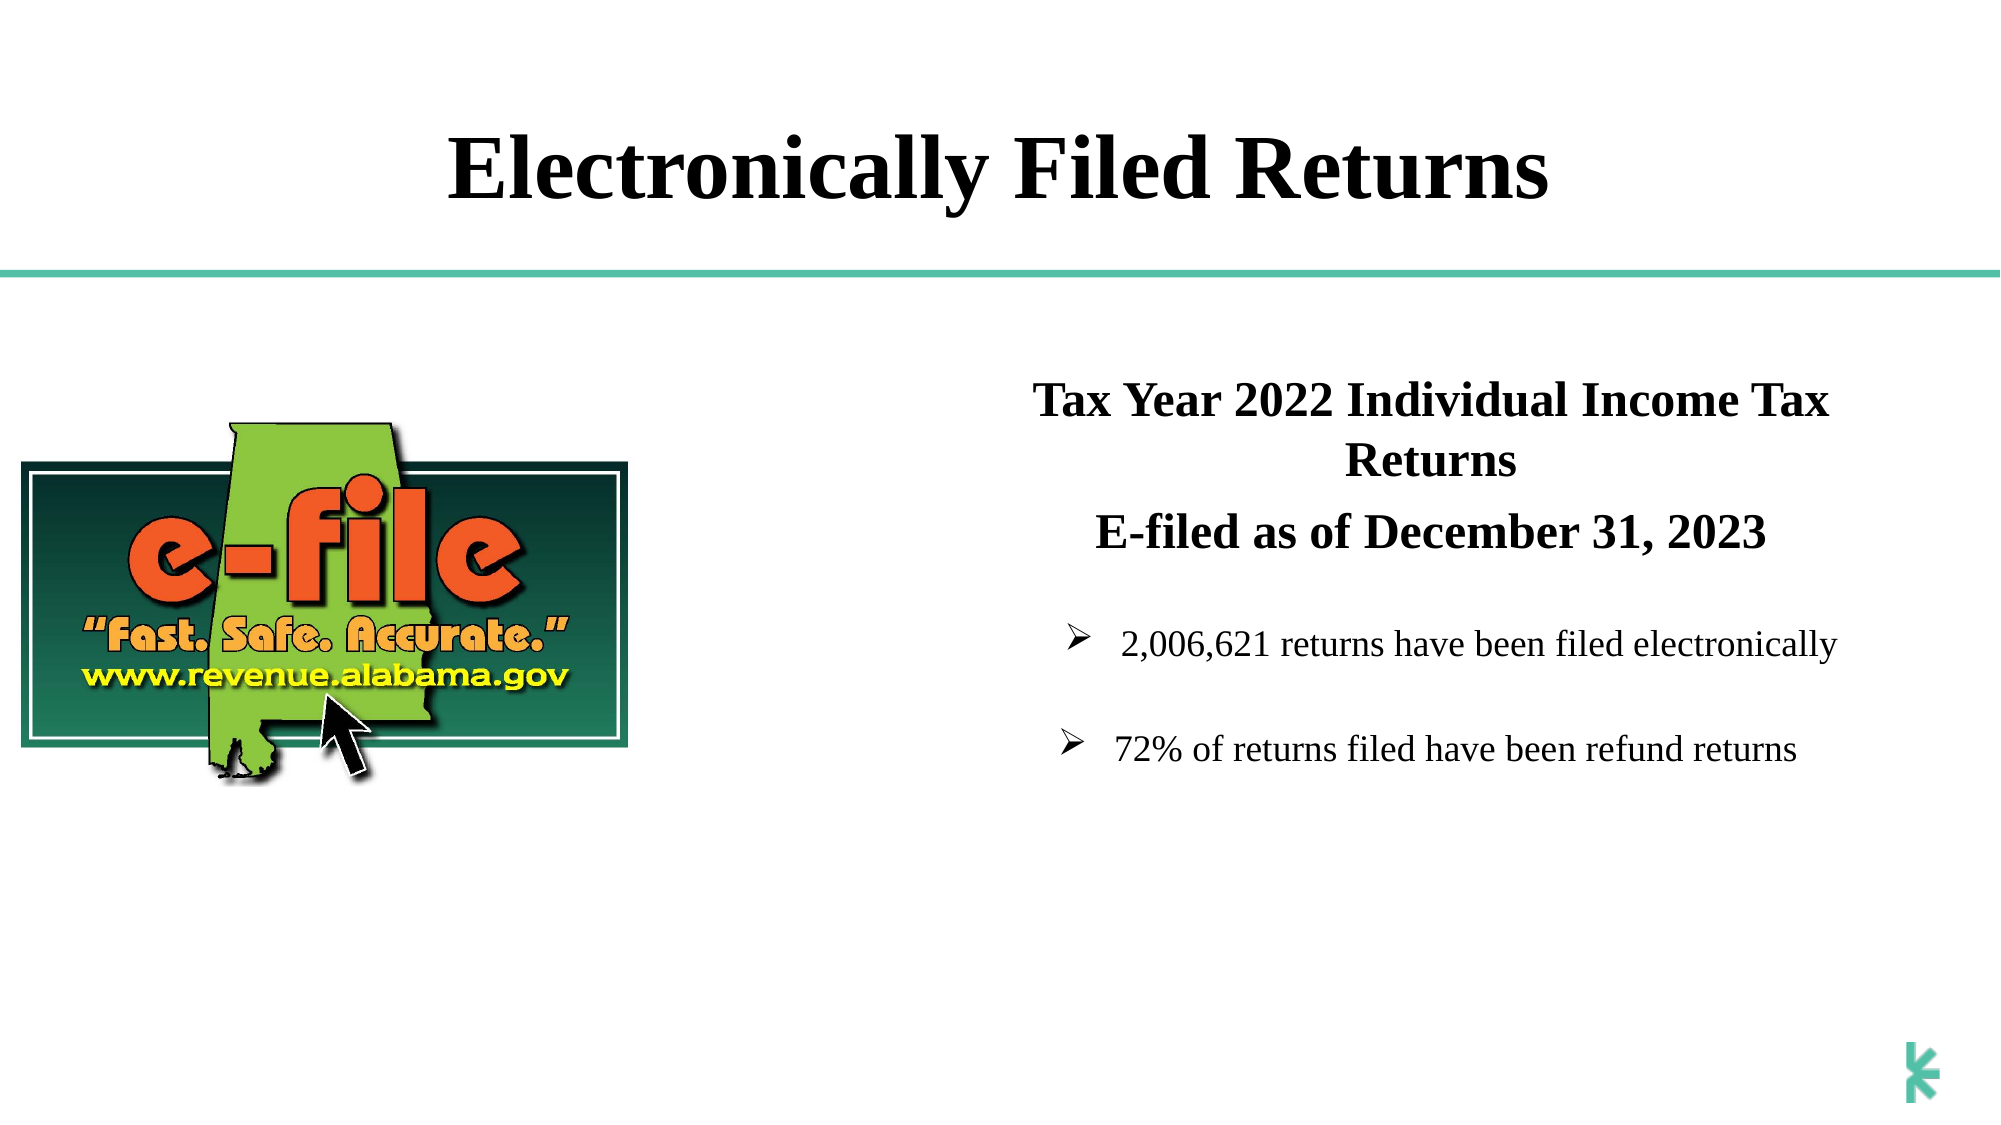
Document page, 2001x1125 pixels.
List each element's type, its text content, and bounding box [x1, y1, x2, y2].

title Electronically Filed Returns [137, 59, 1863, 278]
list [0, 421, 648, 787]
text_box Tax Year 2022 Individual Income Tax Returns E-filed as of December 31, 2023 2,006,621 returns have been filed electronically 72% of returns filed have been refund returns [999, 358, 1863, 777]
